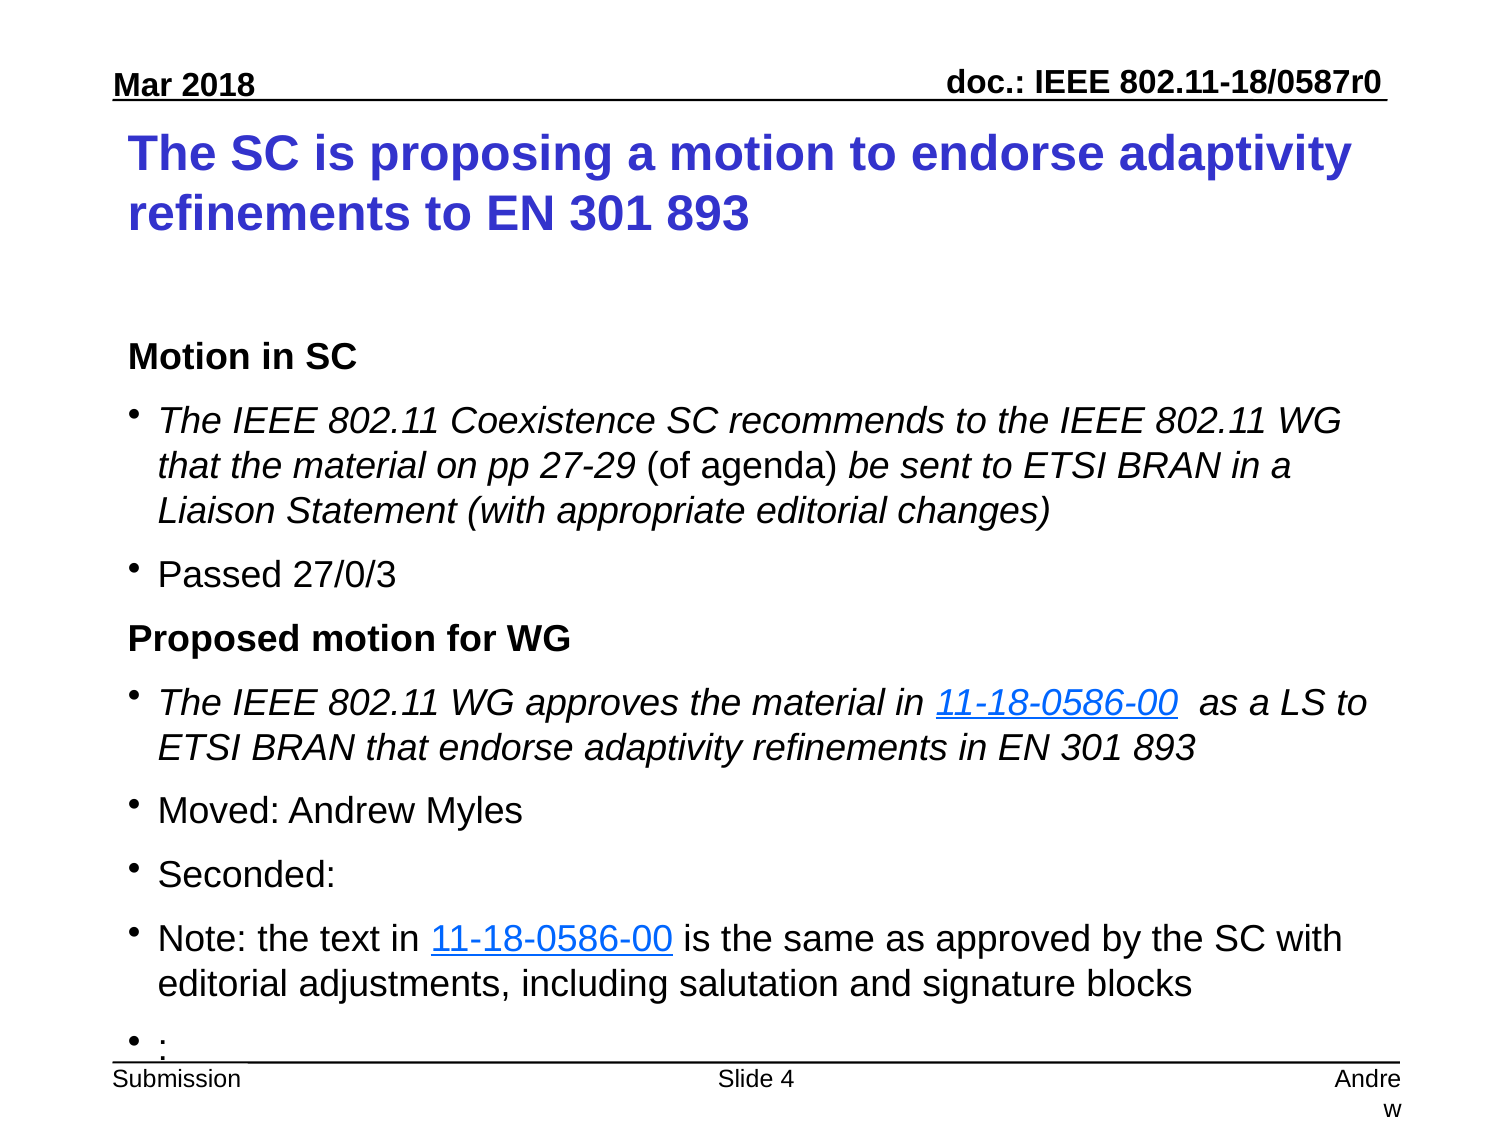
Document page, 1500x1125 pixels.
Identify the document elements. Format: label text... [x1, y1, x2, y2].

list Motion in SC The IEEE 802.11 Coexistence SC recommends to the IEEE 802.11 WG that the material on pp 27-29 (of agenda) be sent to ETSI BRAN in a Liaison Statement (with appropriate editorial changes) Passed 27/0/3 Proposed motion for WG The IEEE 802.11 WG approves the material in 11-18-0586-00 as a LS to ETSI BRAN that endorse adaptivity refinements in EN 301 893 Moved: Andrew Myles Seconded: Note: the text in 11-18-0586-00 is the same as approved by the SC with editorial adjustments, including salutation and signature blocks : [112, 324, 1388, 1000]
title The SC is proposing a motion to endorse adaptivity refinements to EN 301 893 [112, 112, 1388, 288]
slide_number Slide 4 [709, 1061, 803, 1093]
footer Andrew Myles, Cisco [1320, 1061, 1402, 1093]
